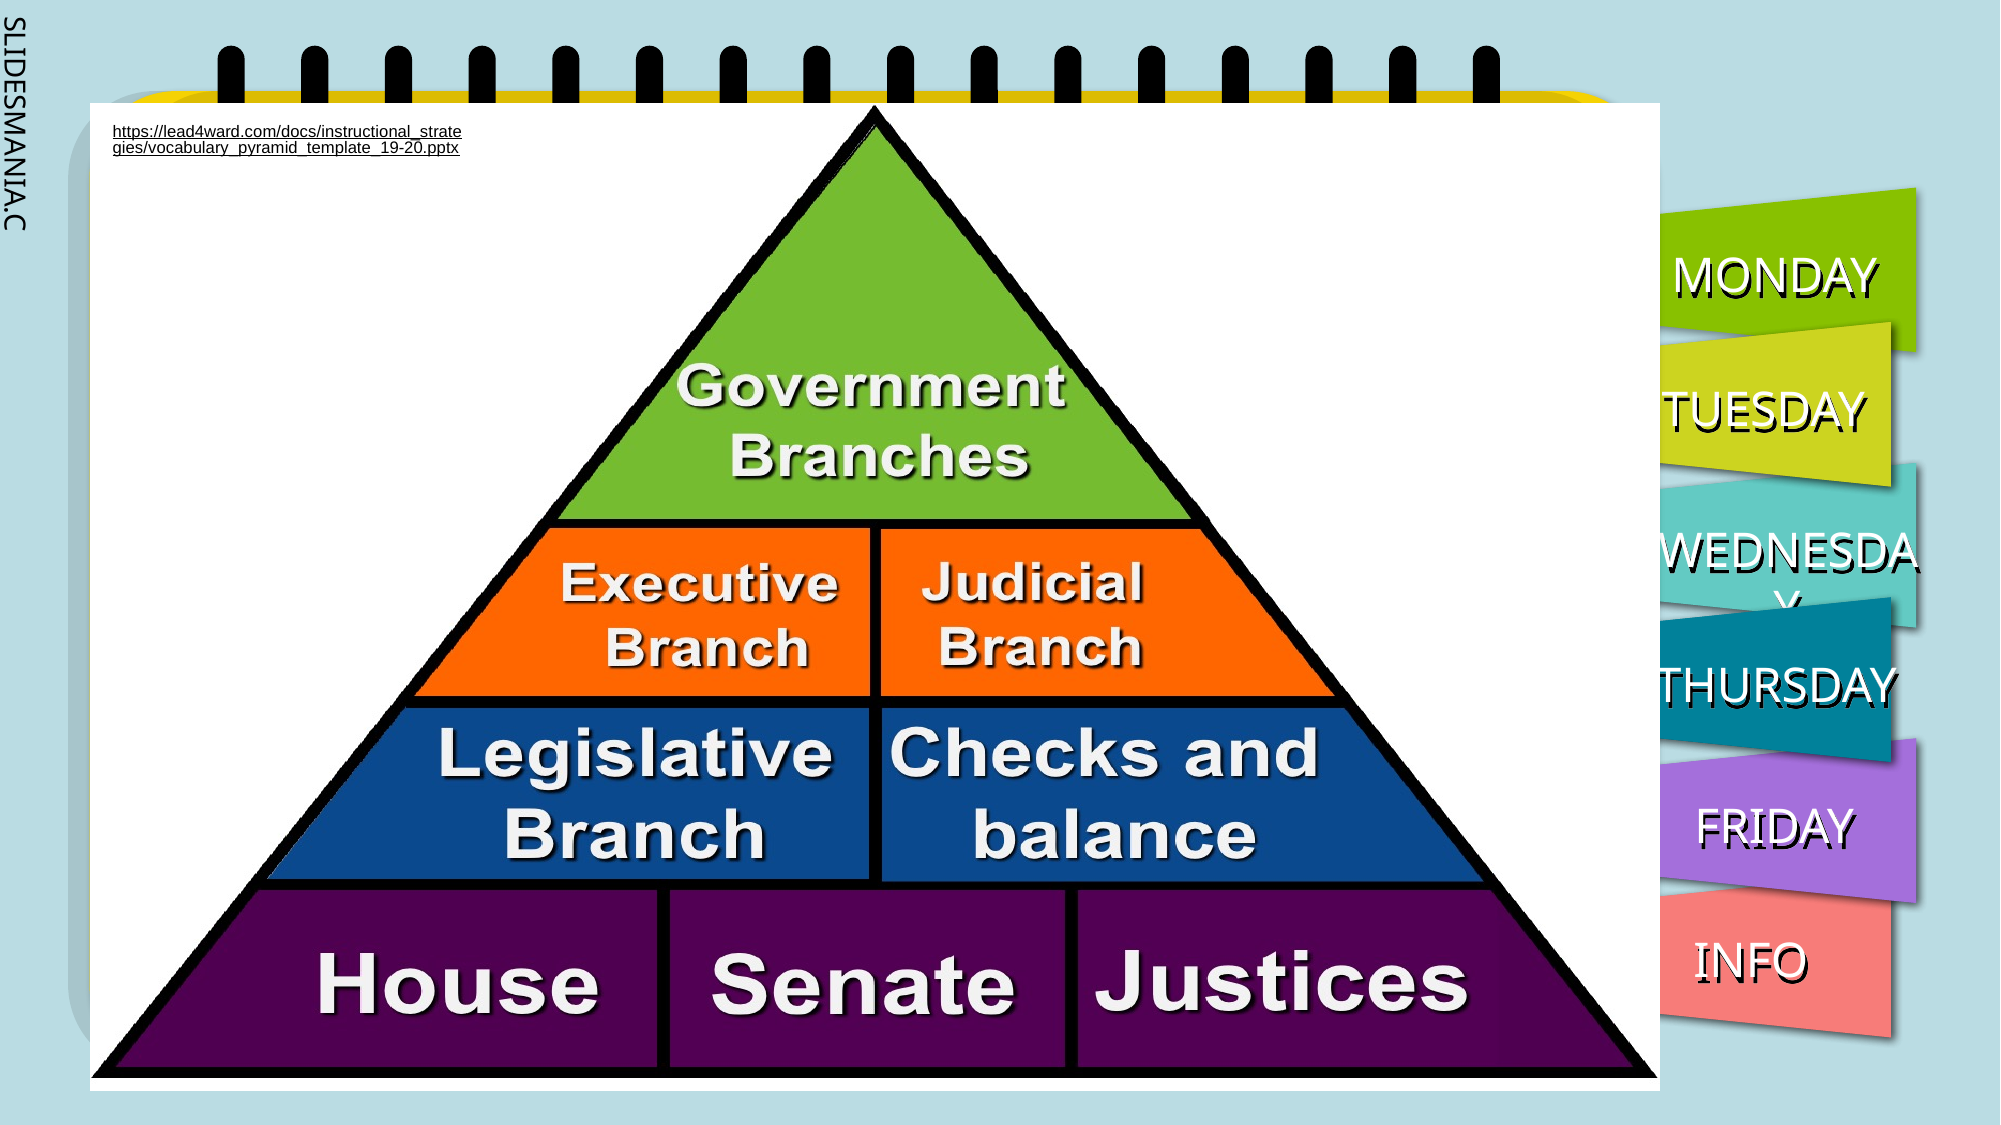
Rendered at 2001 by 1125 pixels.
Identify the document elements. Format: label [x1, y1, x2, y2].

picture [90, 102, 1660, 1091]
